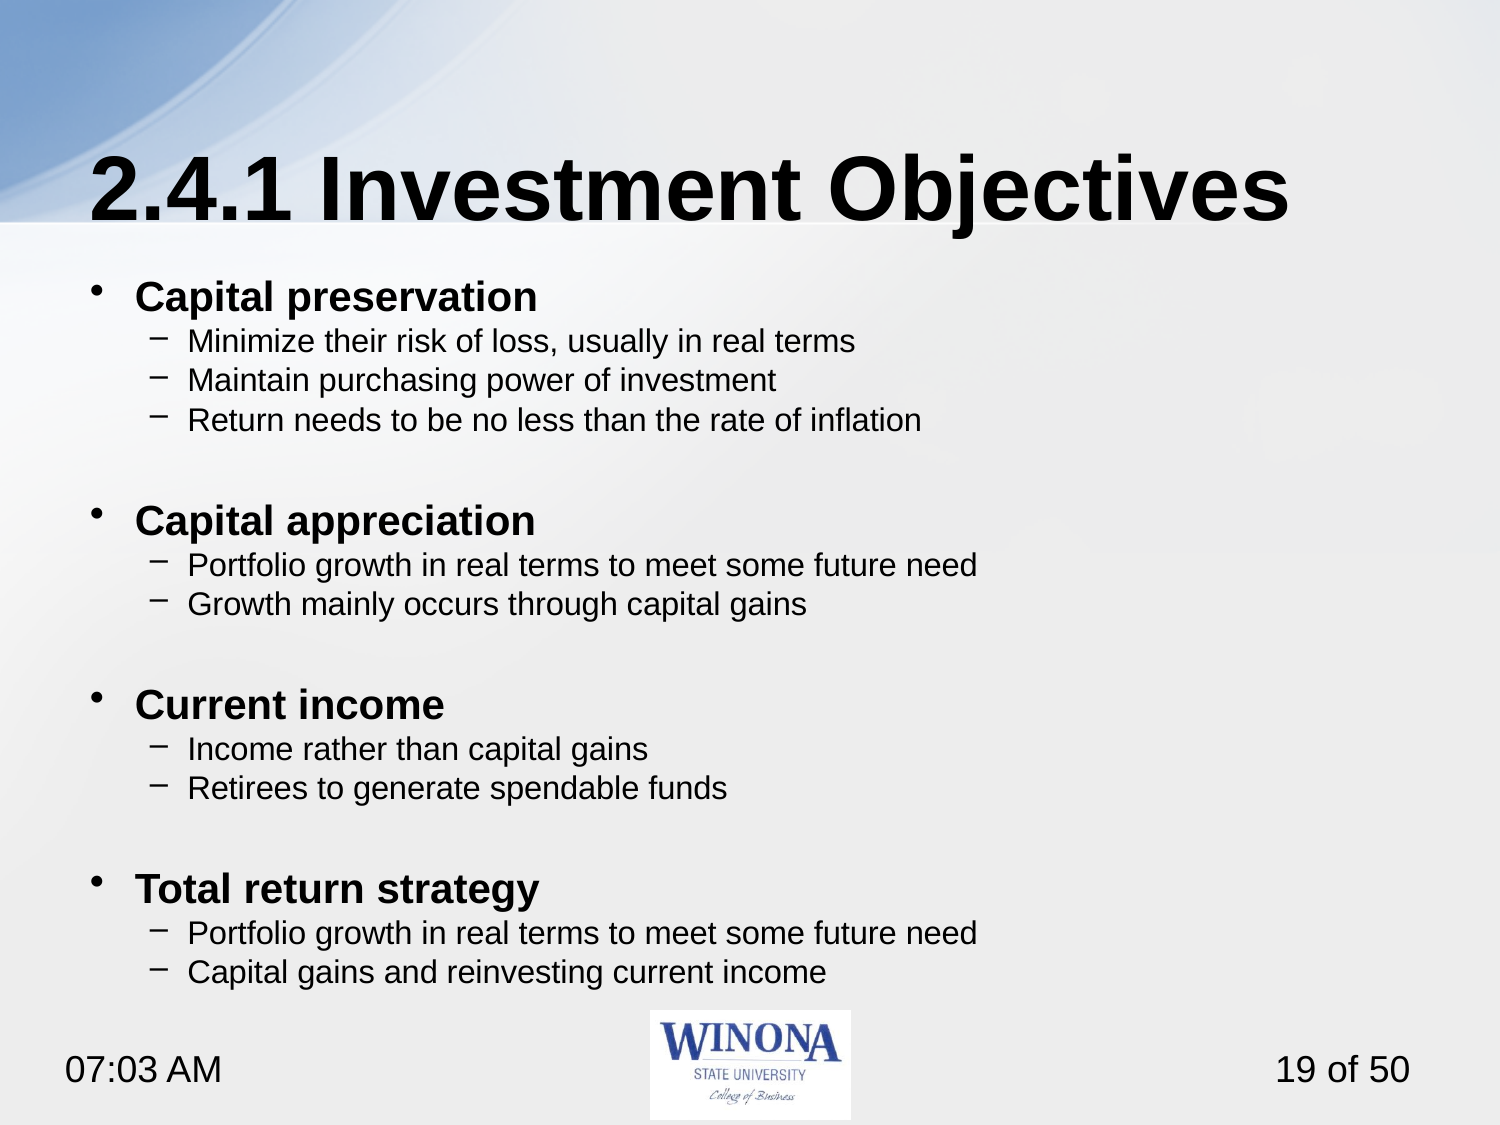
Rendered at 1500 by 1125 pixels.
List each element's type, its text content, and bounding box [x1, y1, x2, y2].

picture [0, 0, 1500, 1125]
list Capital preservation Minimize their risk of loss, usually in real terms Maintain purchasing power of investment Return needs to be no less than the rate of inflation Capital appreciation Portfolio growth in real terms to meet some future need Growth mainly occurs through capital gains Current income Income rather than capital gains Retirees to generate spendable funds Total return strategy Portfolio growth in real terms to meet some future need Capital gains and reinvesting current income [75, 262, 1426, 1005]
title 2.4.1 Investment Objectives [75, 58, 1425, 247]
